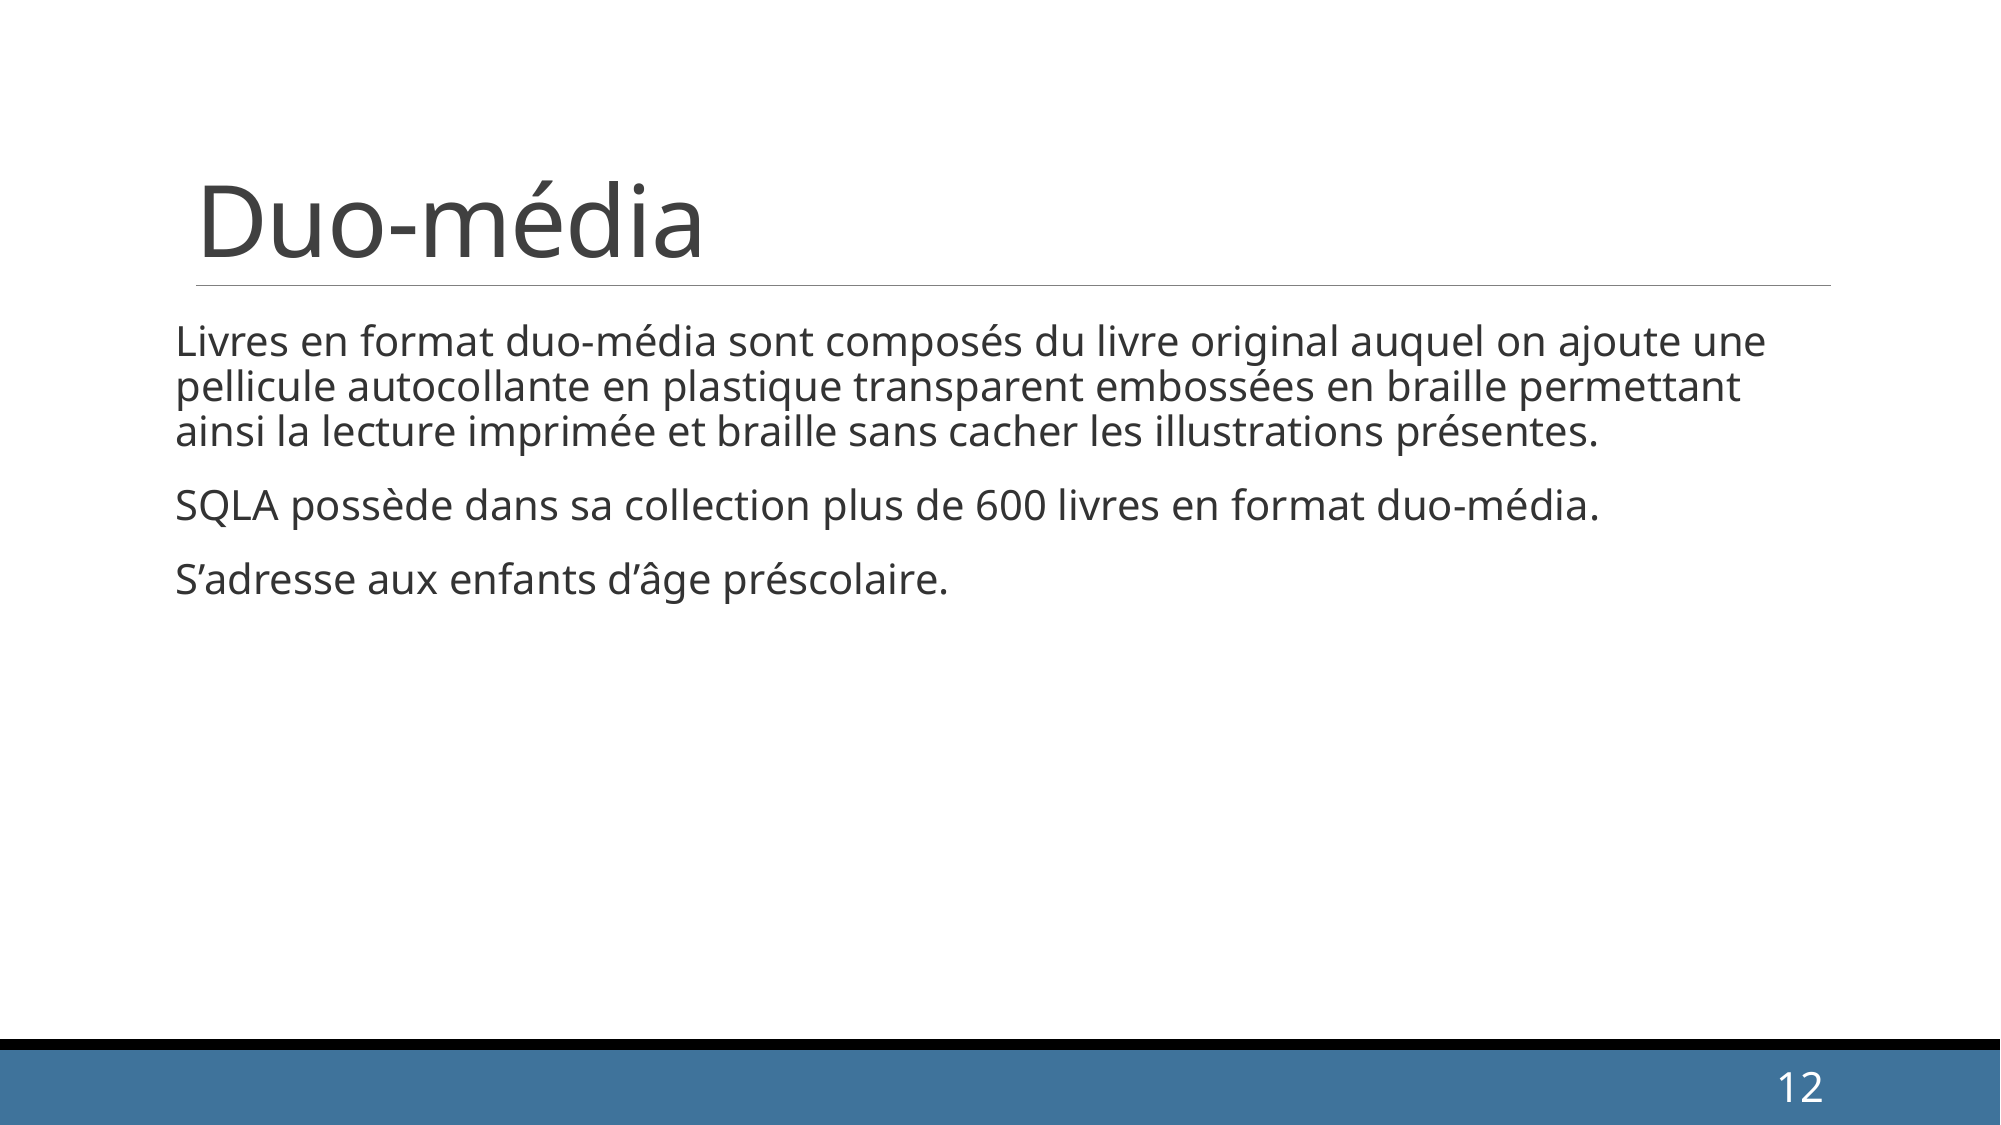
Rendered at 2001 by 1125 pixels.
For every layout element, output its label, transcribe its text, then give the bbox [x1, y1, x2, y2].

list Livres en format duo-média sont composés du livre original auquel on ajoute une pellicule autocollante en plastique transparent embossées en braille permettant ainsi la lecture imprimée et braille sans cacher les illustrations présentes. SQLA possède dans sa collection plus de 600 livres en format duo-média. S’adresse aux enfants d’âge préscolaire. [160, 312, 1830, 945]
slide_number 12 [1624, 1059, 1840, 1120]
title Duo-média [180, 47, 1830, 285]
